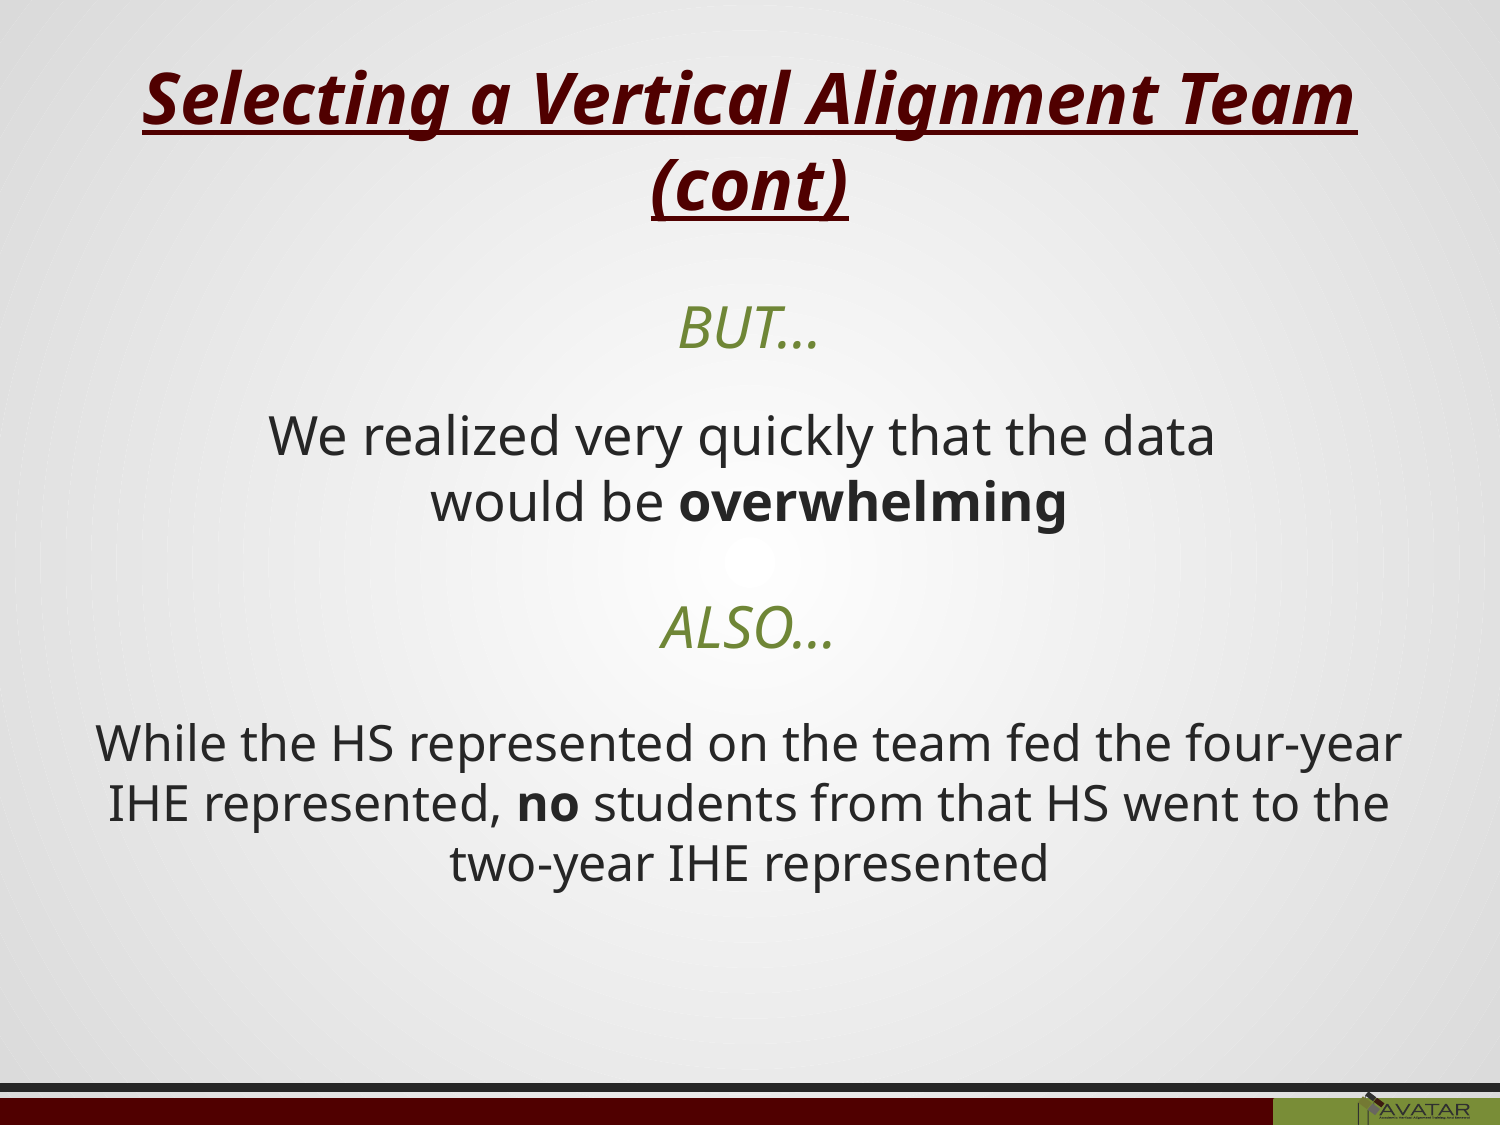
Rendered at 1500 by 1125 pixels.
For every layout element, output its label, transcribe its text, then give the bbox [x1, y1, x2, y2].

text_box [0, 1087, 1500, 1125]
title Selecting a Vertical Alignment Team (cont) [75, 45, 1425, 233]
list BUT… We realized very quickly that the data would be overwhelming ALSO… While the HS represented on the team fed the four-year IHE represented, no students from that HS went to the two-year IHE represented [75, 282, 1425, 1025]
